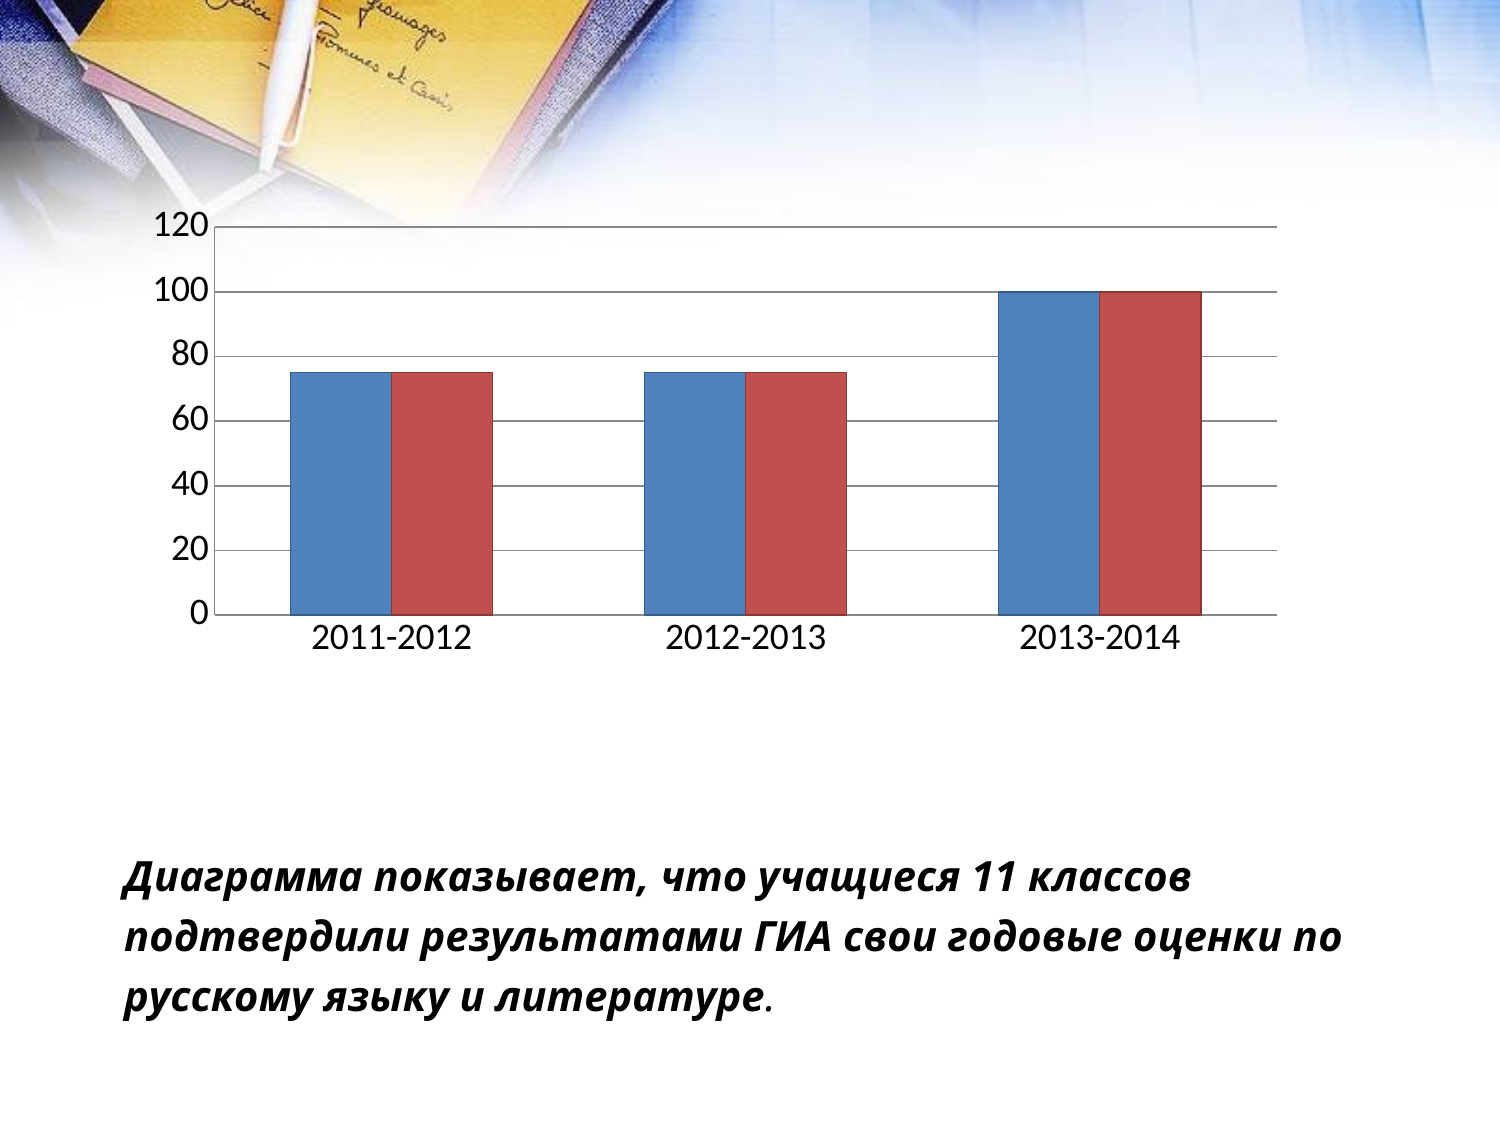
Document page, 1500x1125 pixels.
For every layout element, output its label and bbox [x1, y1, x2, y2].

picture [0, 0, 1500, 1125]
chart [128, 198, 1301, 669]
